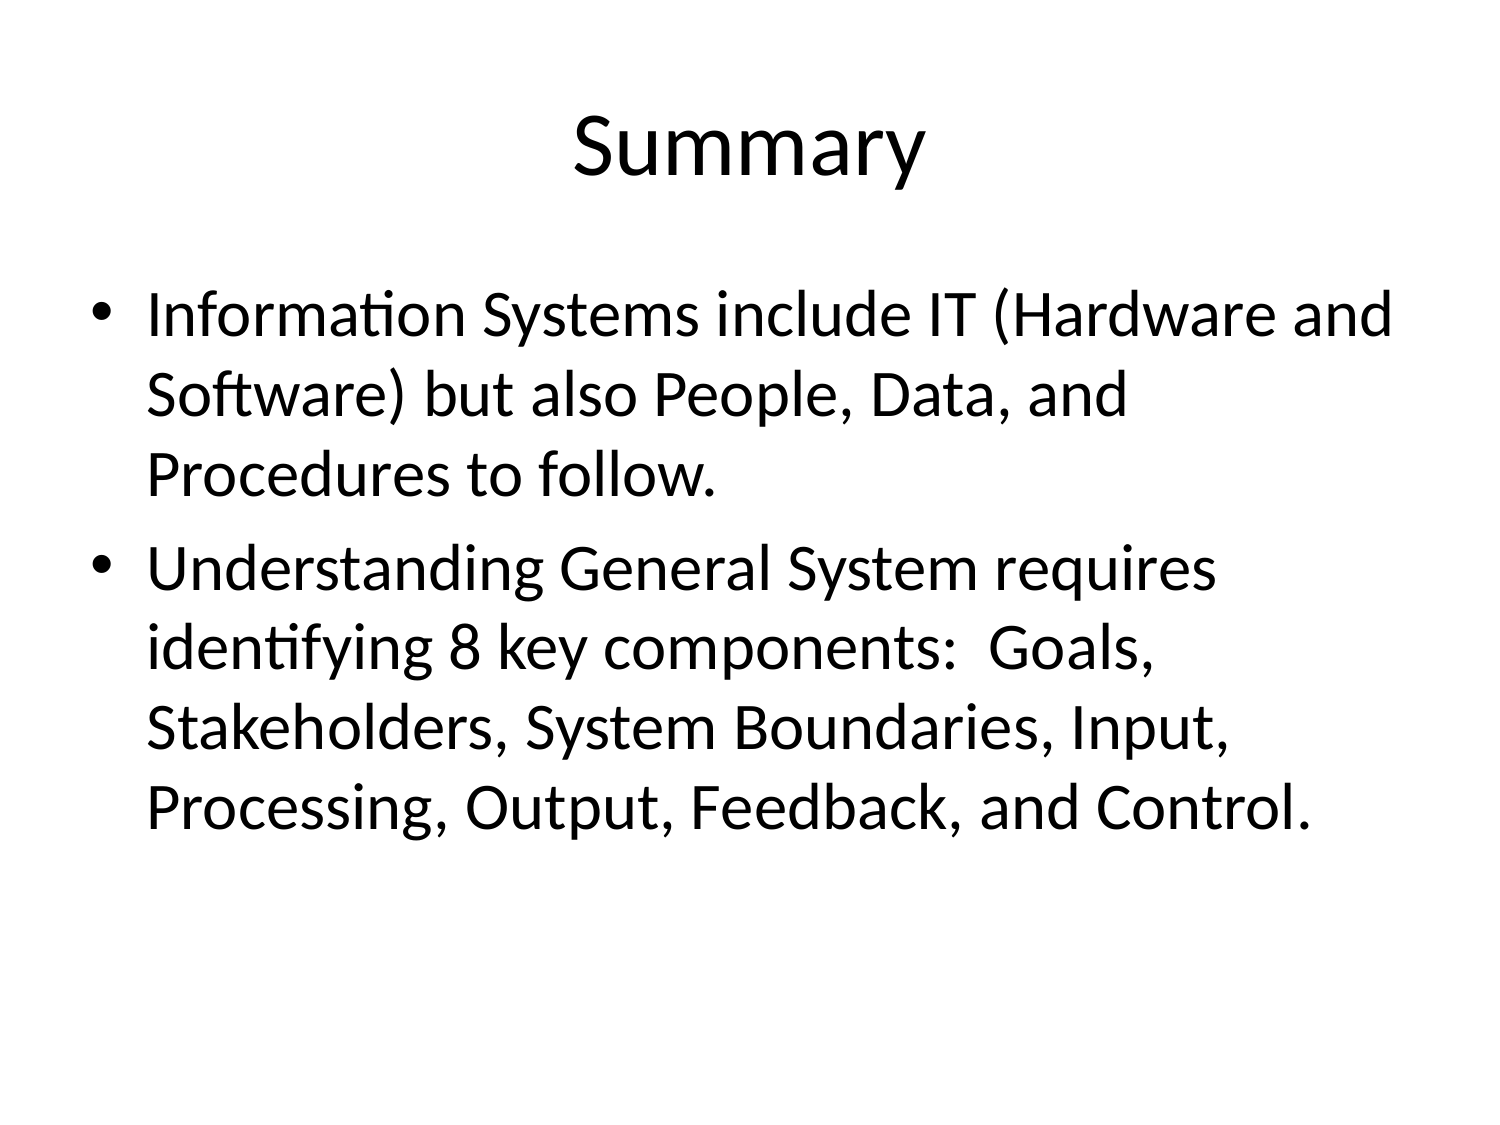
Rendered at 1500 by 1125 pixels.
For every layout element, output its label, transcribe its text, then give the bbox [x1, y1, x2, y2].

list Information Systems include IT (Hardware and Software) but also People, Data, and Procedures to follow. Understanding General System requires identifying 8 key components: Goals, Stakeholders, System Boundaries, Input, Processing, Output, Feedback, and Control. [75, 262, 1425, 1005]
title Summary [75, 45, 1425, 233]
